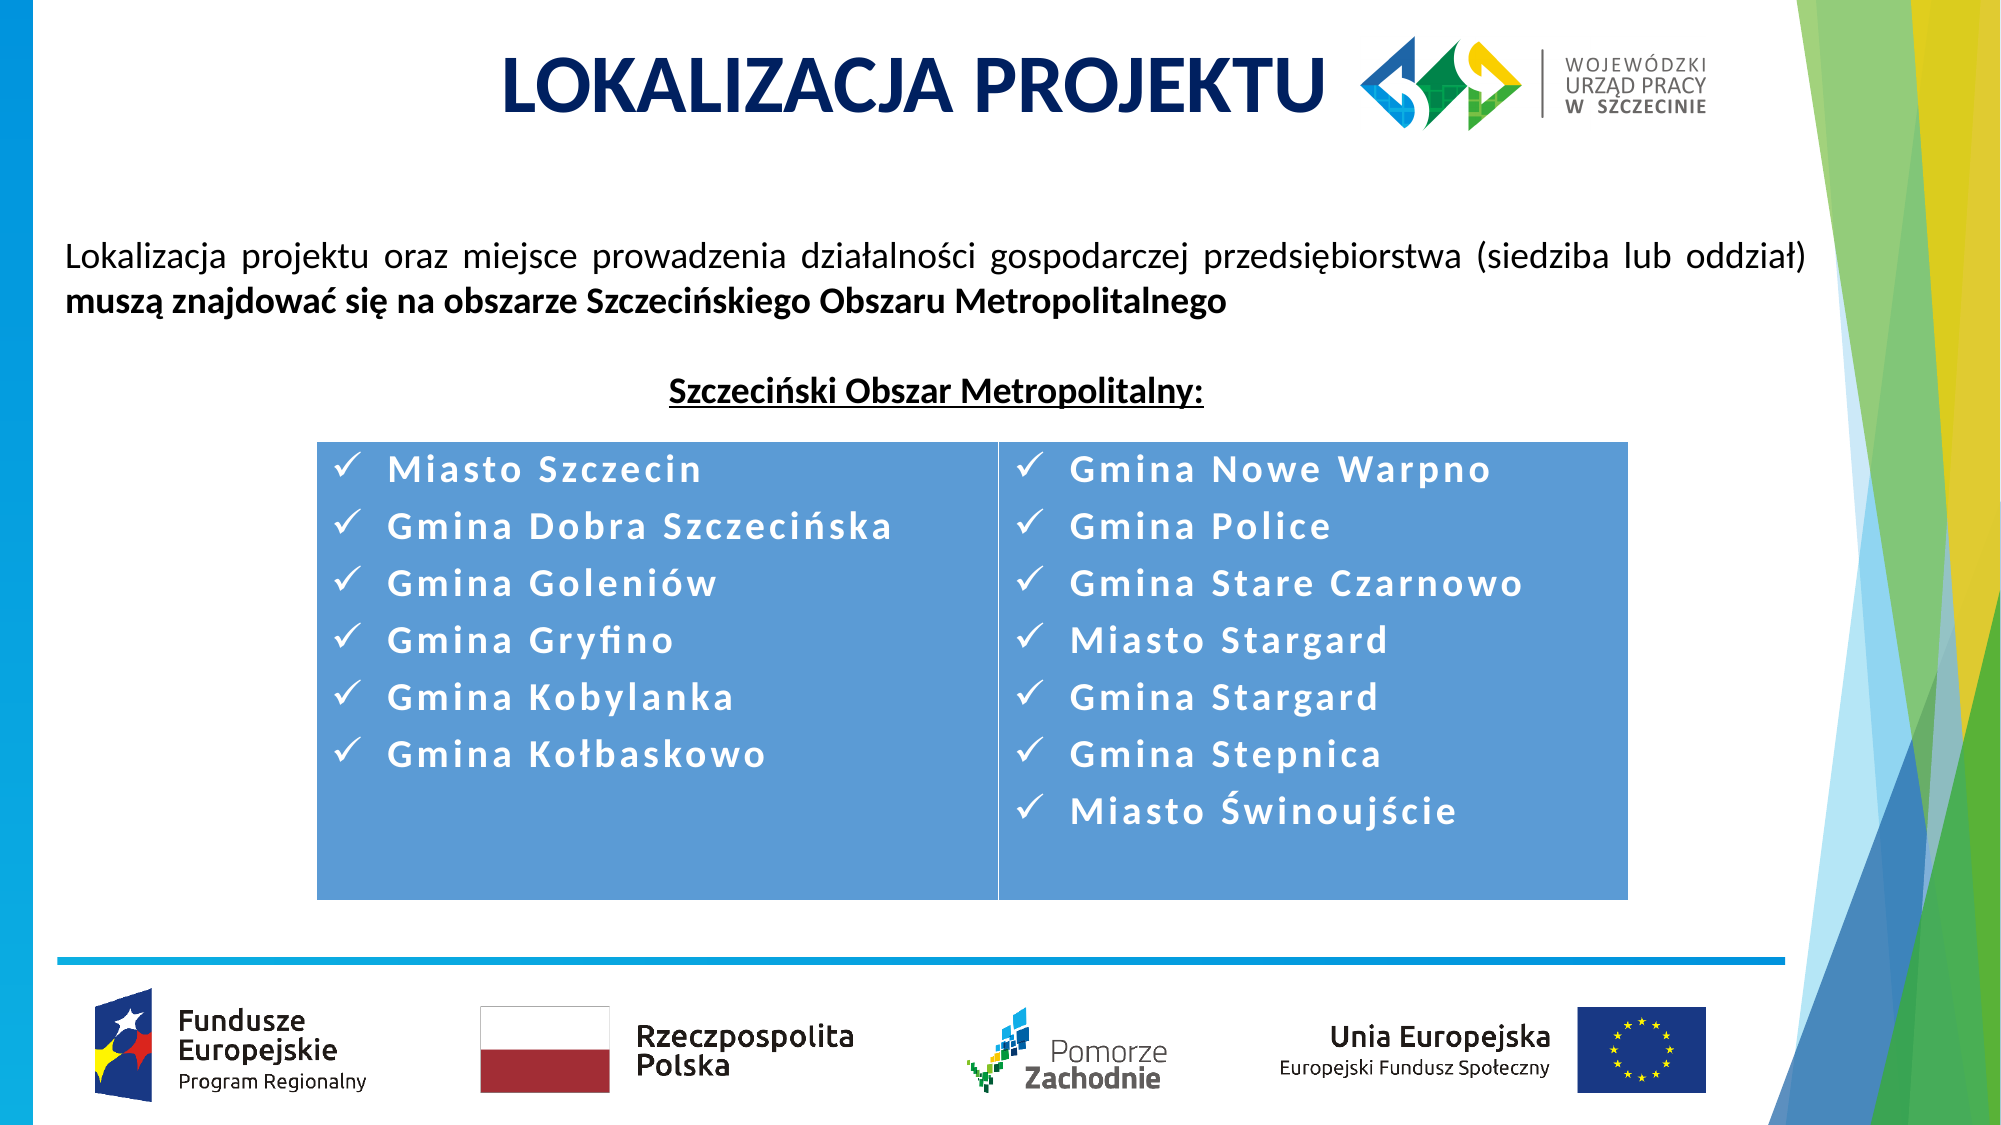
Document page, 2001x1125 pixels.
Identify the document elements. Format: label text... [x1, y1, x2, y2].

table_header Gmina Nowe Warpno Gmina Police Gmina Stare Czarnowo Miasto Stargard Gmina Stargard Gmina Stepnica Miasto Świnoujście [999, 442, 1628, 900]
text_box LOKALIZACJA PROJEKTU [0, 33, 1889, 251]
table_header Miasto Szczecin Gmina Dobra Szczecińska Gmina Goleniów Gmina Gryfino Gmina Kobylanka Gmina Kołbaskowo [317, 442, 998, 900]
text_box Lokalizacja projektu oraz miejsce prowadzenia działalności gospodarczej przedsiębiorstwa (siedziba lub oddział) muszą znajdować się na obszarze Szczecińskiego Obszaru Metropolitalnego Szczeciński Obszar Metropolitalny: [50, 223, 1824, 418]
picture [95, 988, 1706, 1102]
